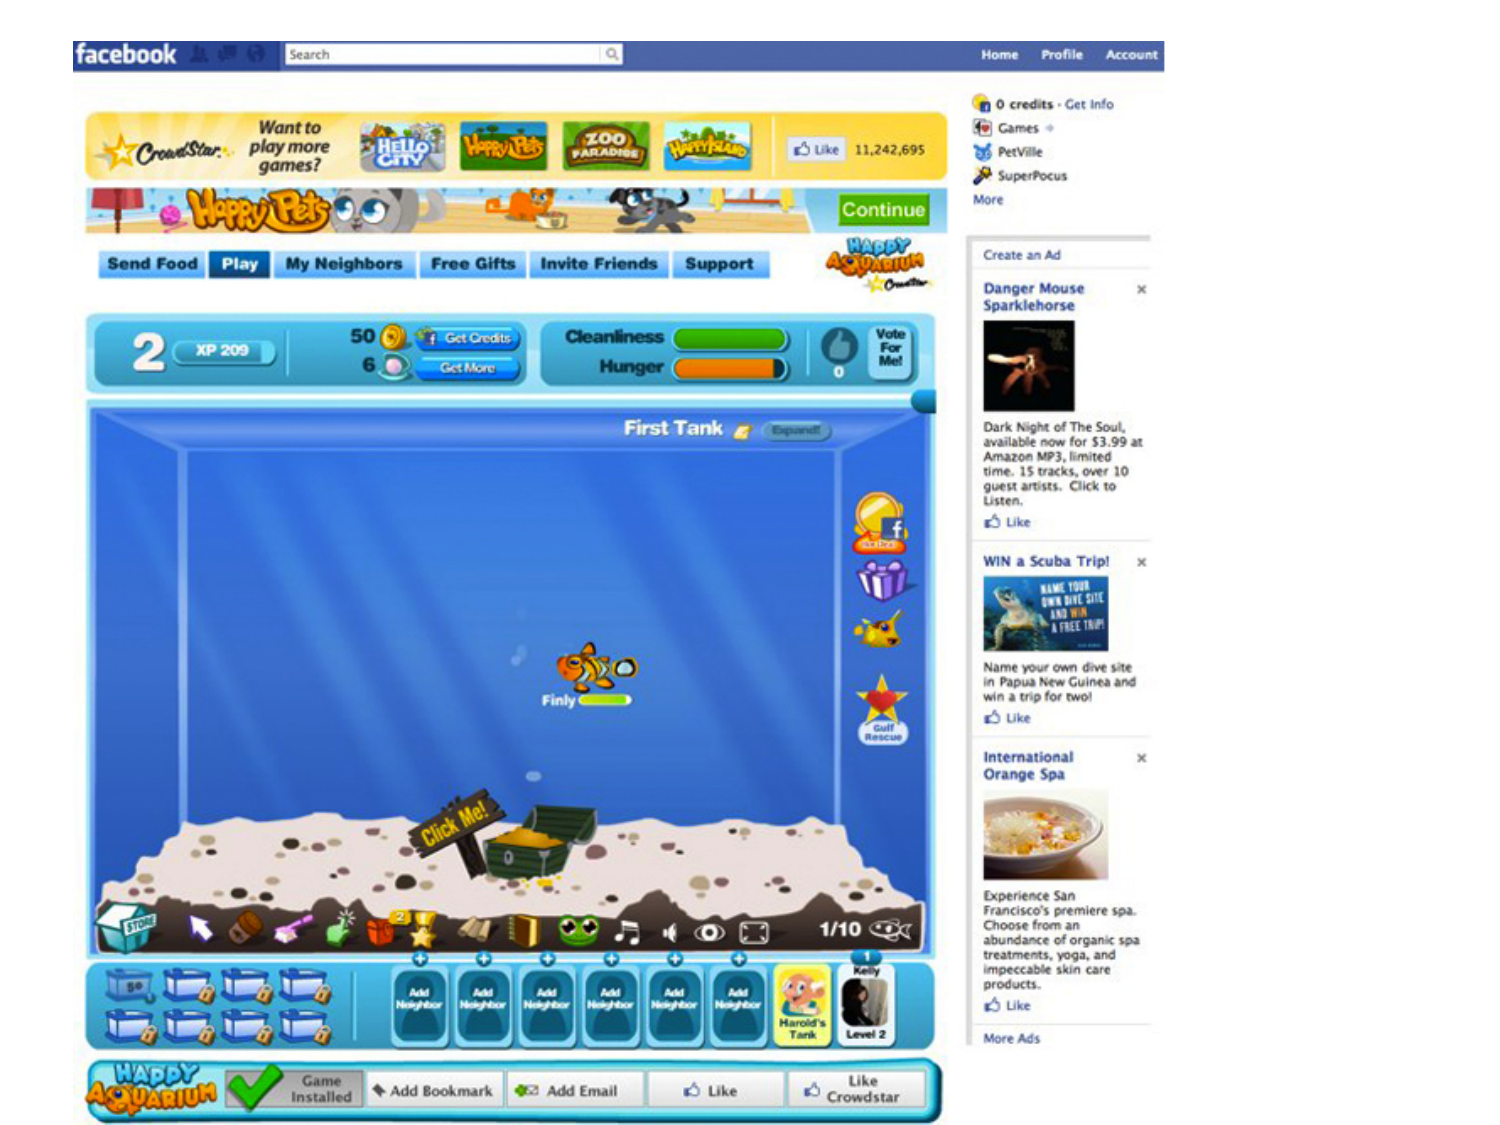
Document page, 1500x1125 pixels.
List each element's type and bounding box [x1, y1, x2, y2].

picture [73, 41, 1168, 1125]
